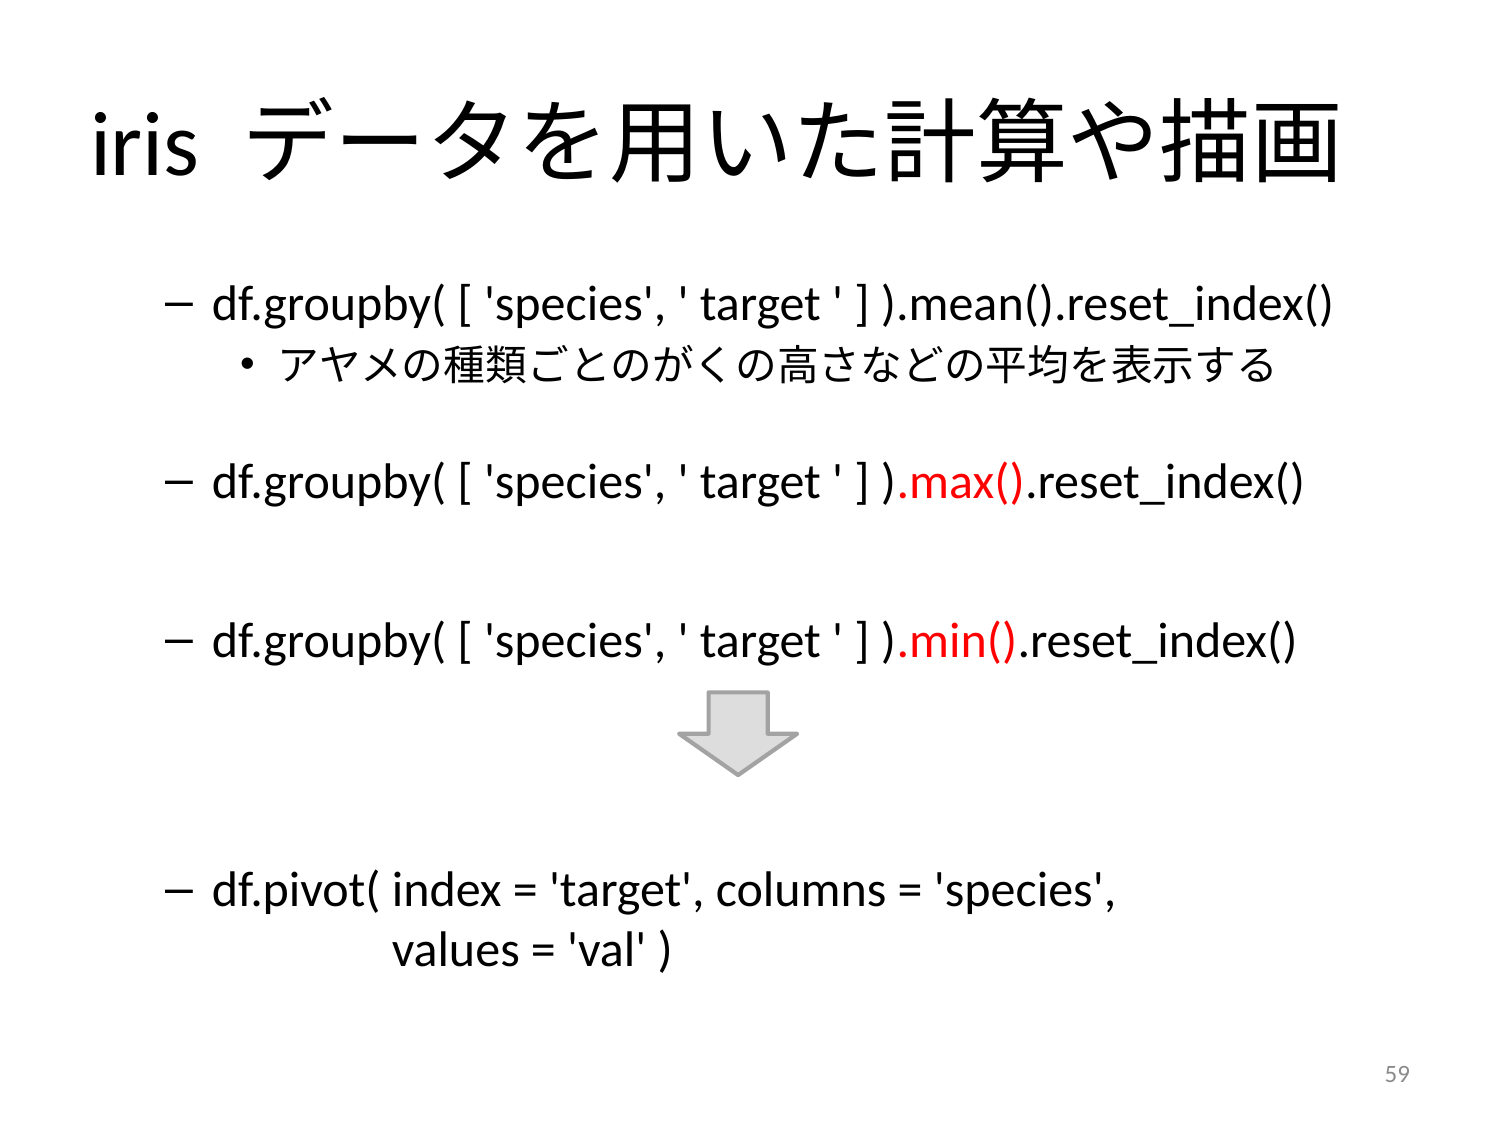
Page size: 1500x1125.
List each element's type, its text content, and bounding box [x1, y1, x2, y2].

slide_number 59 [1074, 1042, 1425, 1103]
title iris データを用いた計算や描画 [75, 45, 1425, 233]
list df.groupby( [ 'species', ' target ' ] ).mean().reset_index() アヤメの種類ごとのがくの高さなどの平均を表示する df.groupby( [ 'species', ' target ' ] ).max().reset_index() df.groupby( [ 'species', ' target ' ] ).min().reset_index() df.pivot( index = 'target', columns = 'species', values = 'val' ) [75, 262, 1425, 1005]
text_box [677, 690, 800, 777]
